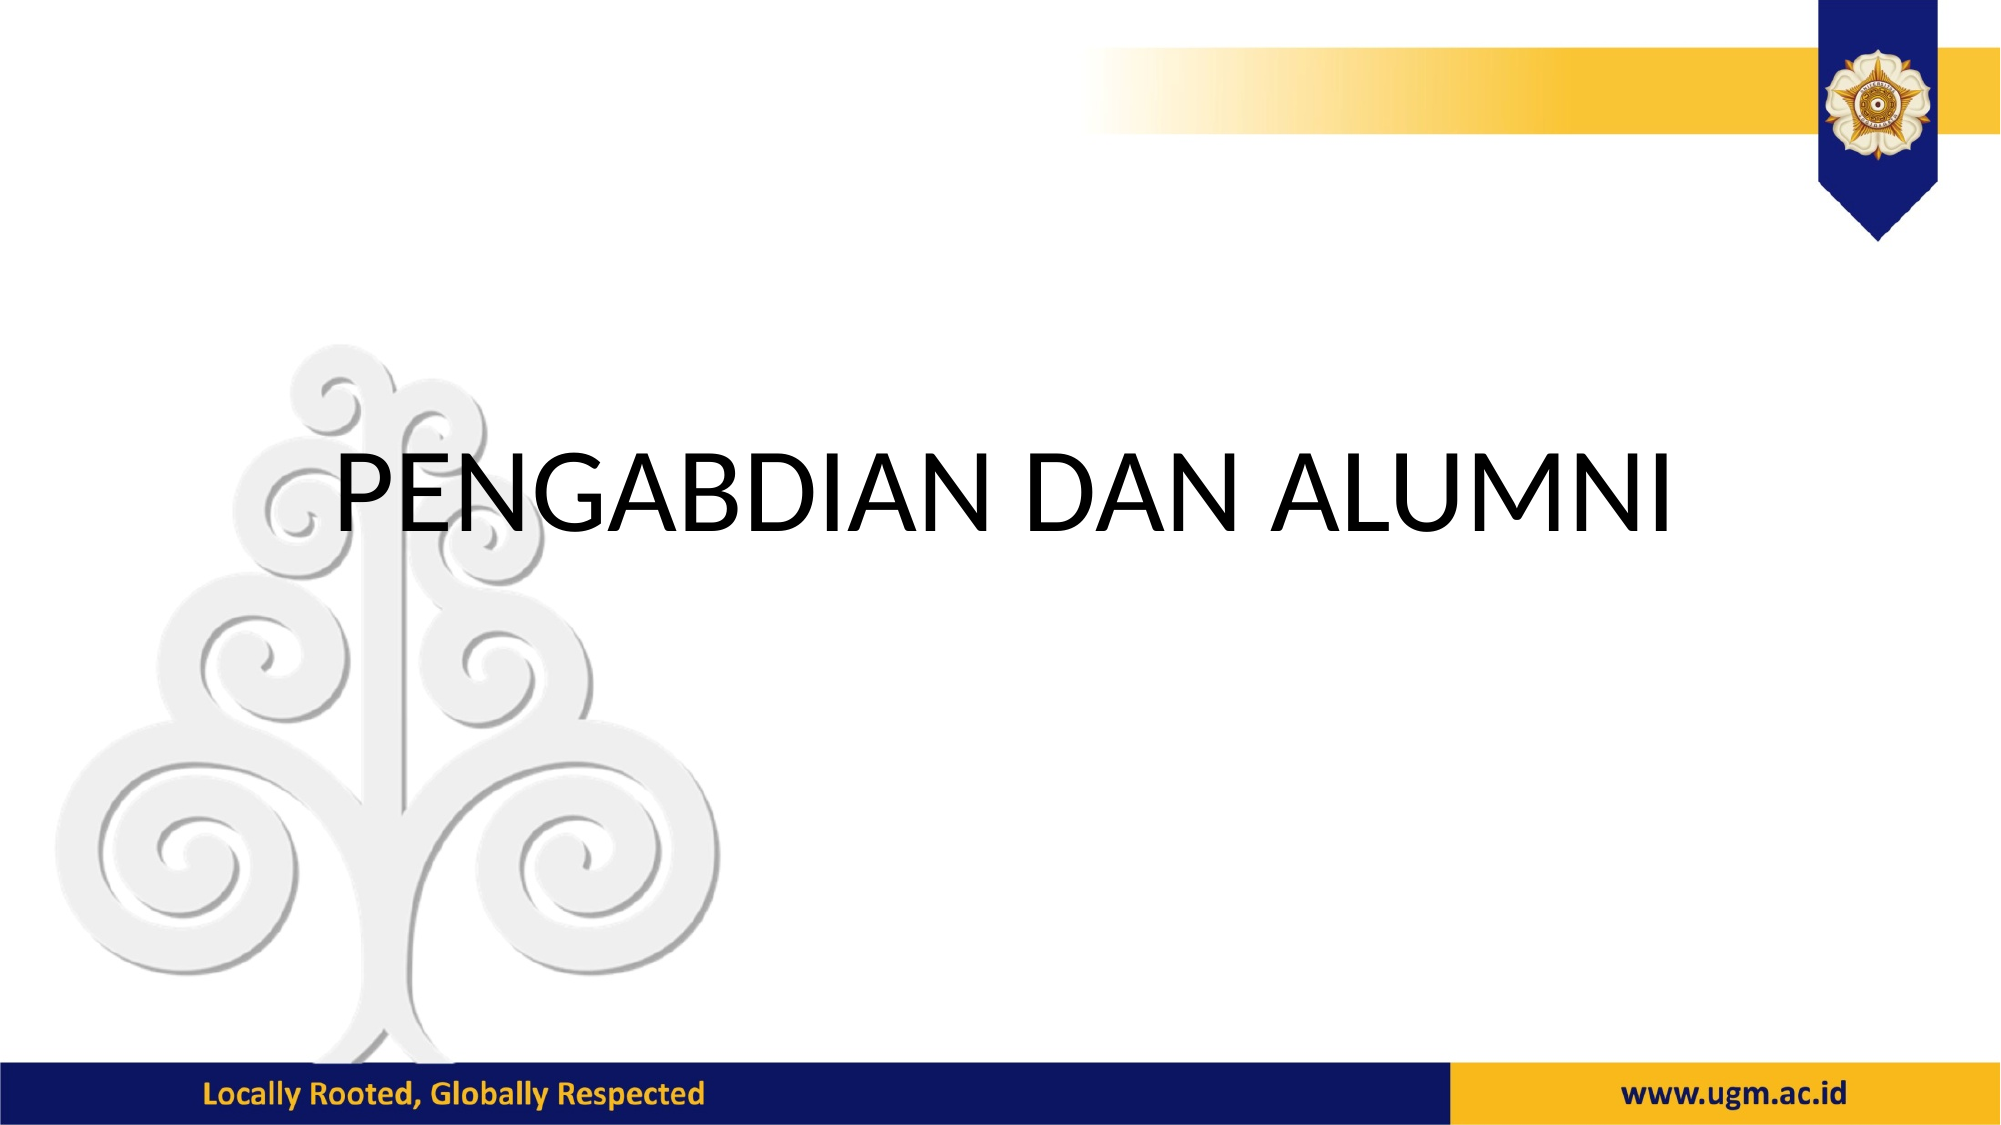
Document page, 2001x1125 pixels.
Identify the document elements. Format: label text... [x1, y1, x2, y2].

title PENGABDIAN DAN ALUMNI [105, 389, 1906, 578]
picture [0, 0, 2001, 1125]
